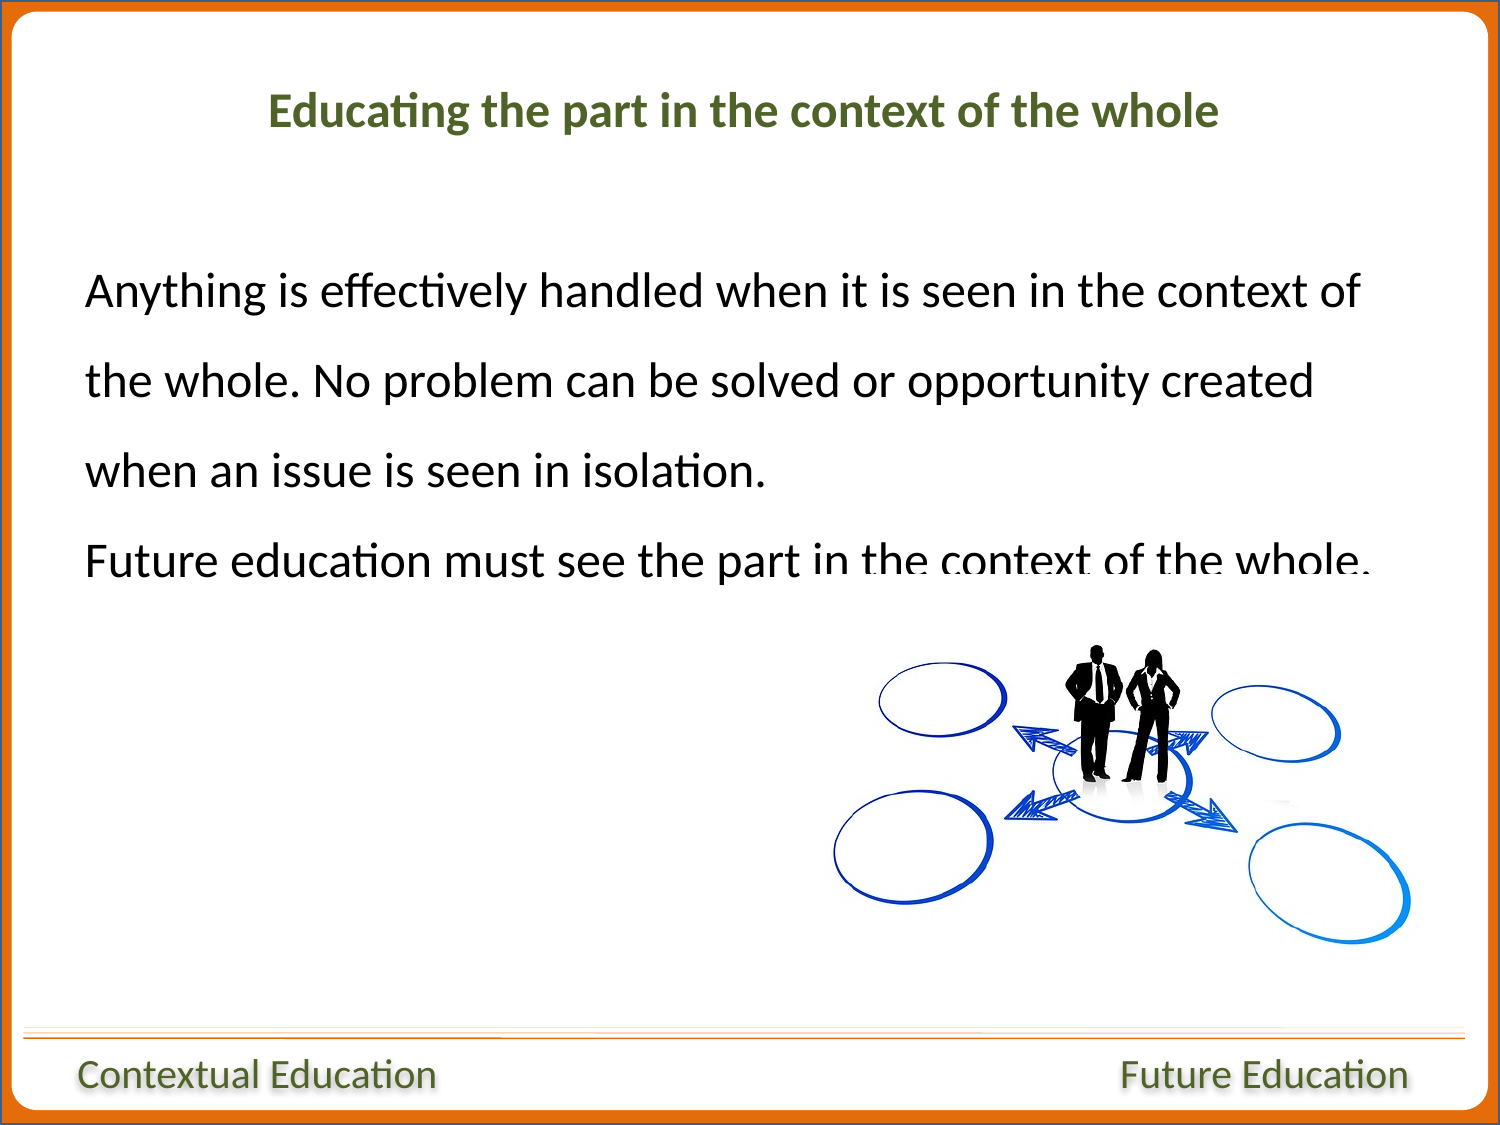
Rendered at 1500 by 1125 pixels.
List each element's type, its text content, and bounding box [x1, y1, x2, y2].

picture [808, 573, 1434, 1016]
text_box Educating the part in the context of the whole Anything is effectively handled when it is seen in the context of the whole. No problem can be solved or opportunity created when an issue is seen in isolation. Future education must see the part in the context of the whole. [70, 70, 1418, 595]
